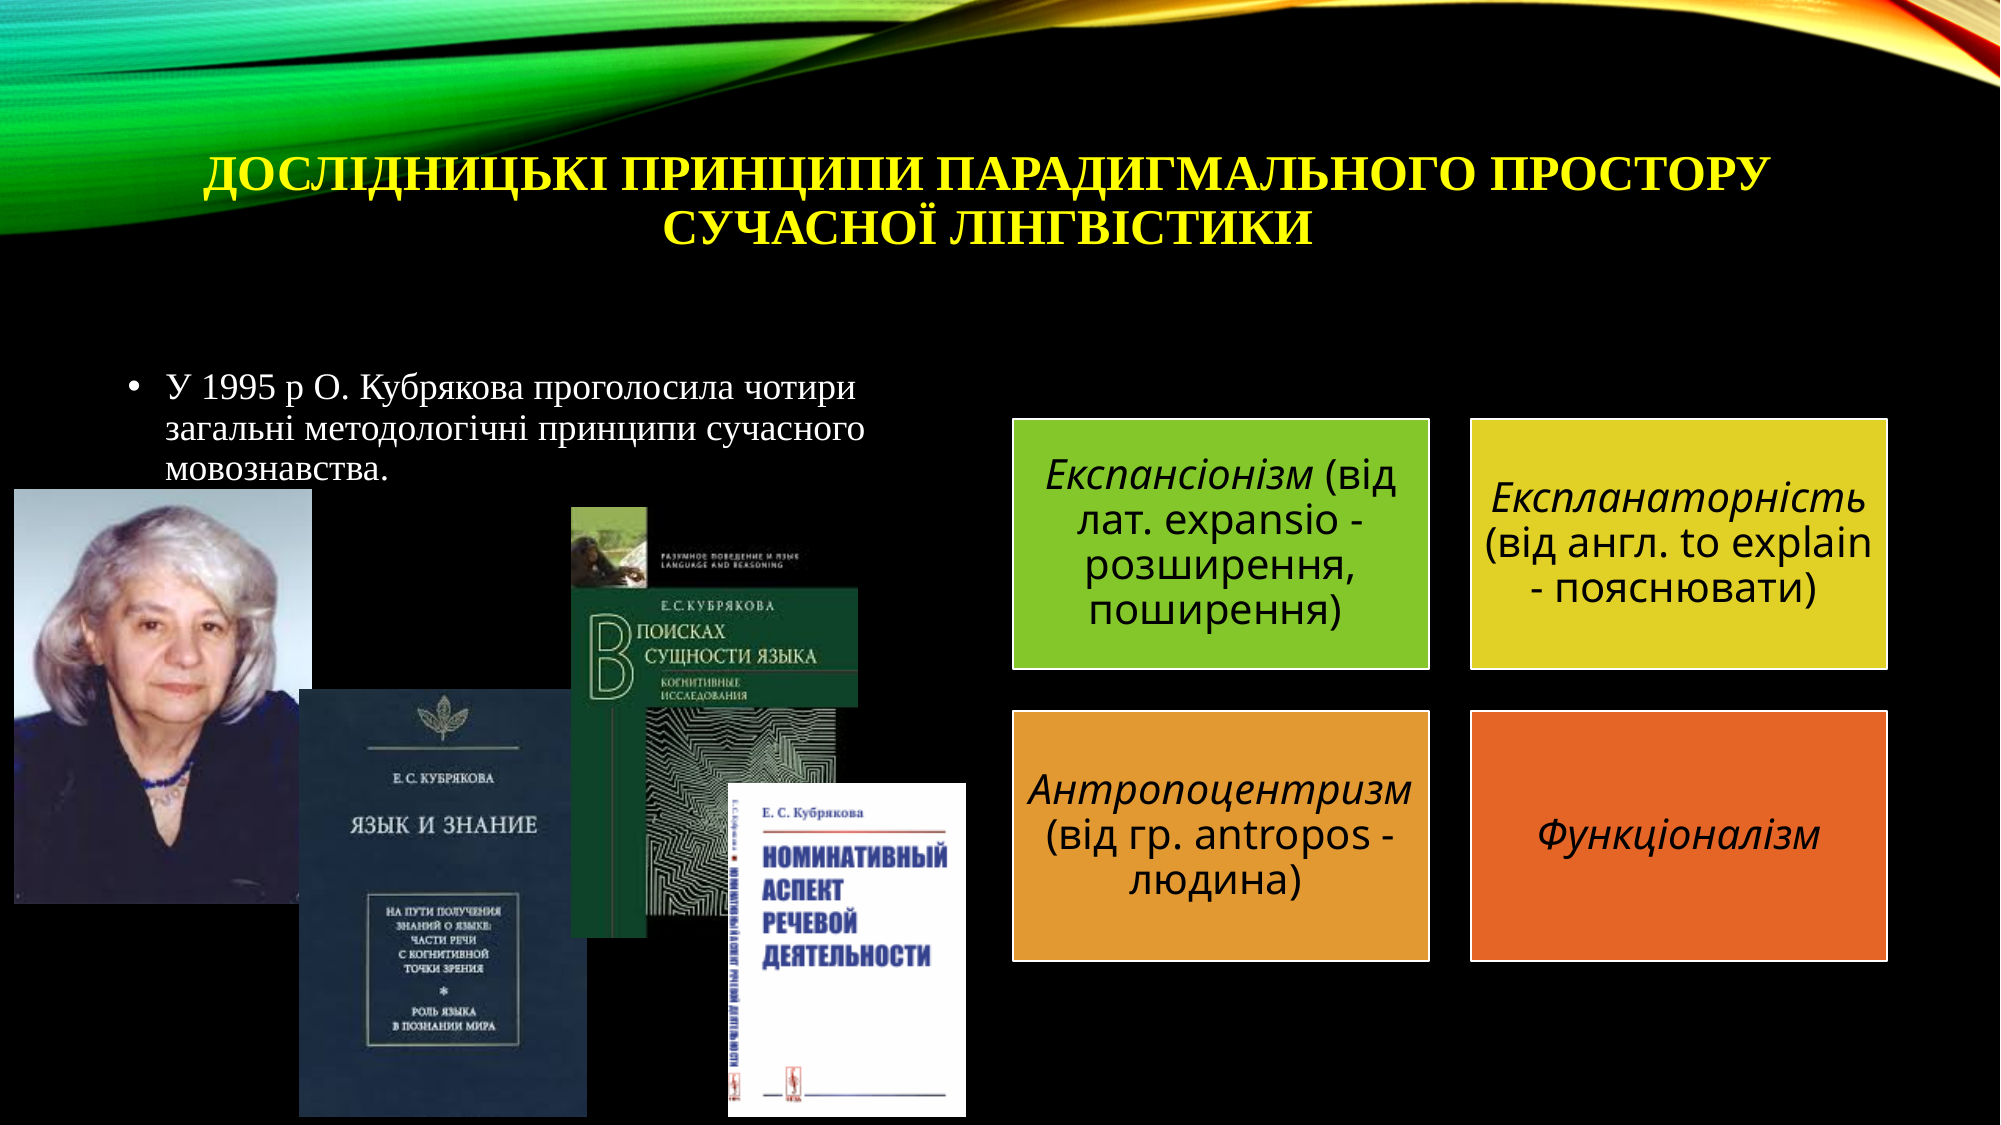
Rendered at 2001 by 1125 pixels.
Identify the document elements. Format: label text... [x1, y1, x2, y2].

picture [0, 0, 2000, 237]
title Дослідницькі принципи парадигмального простору сучасної лінгвістики [89, 125, 1888, 338]
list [1012, 359, 1888, 1021]
picture [14, 488, 966, 1117]
list У 1995 р О. Кубрякова проголосила чотири загальні методологічні принципи сучасного мовознавства. [112, 360, 988, 1021]
